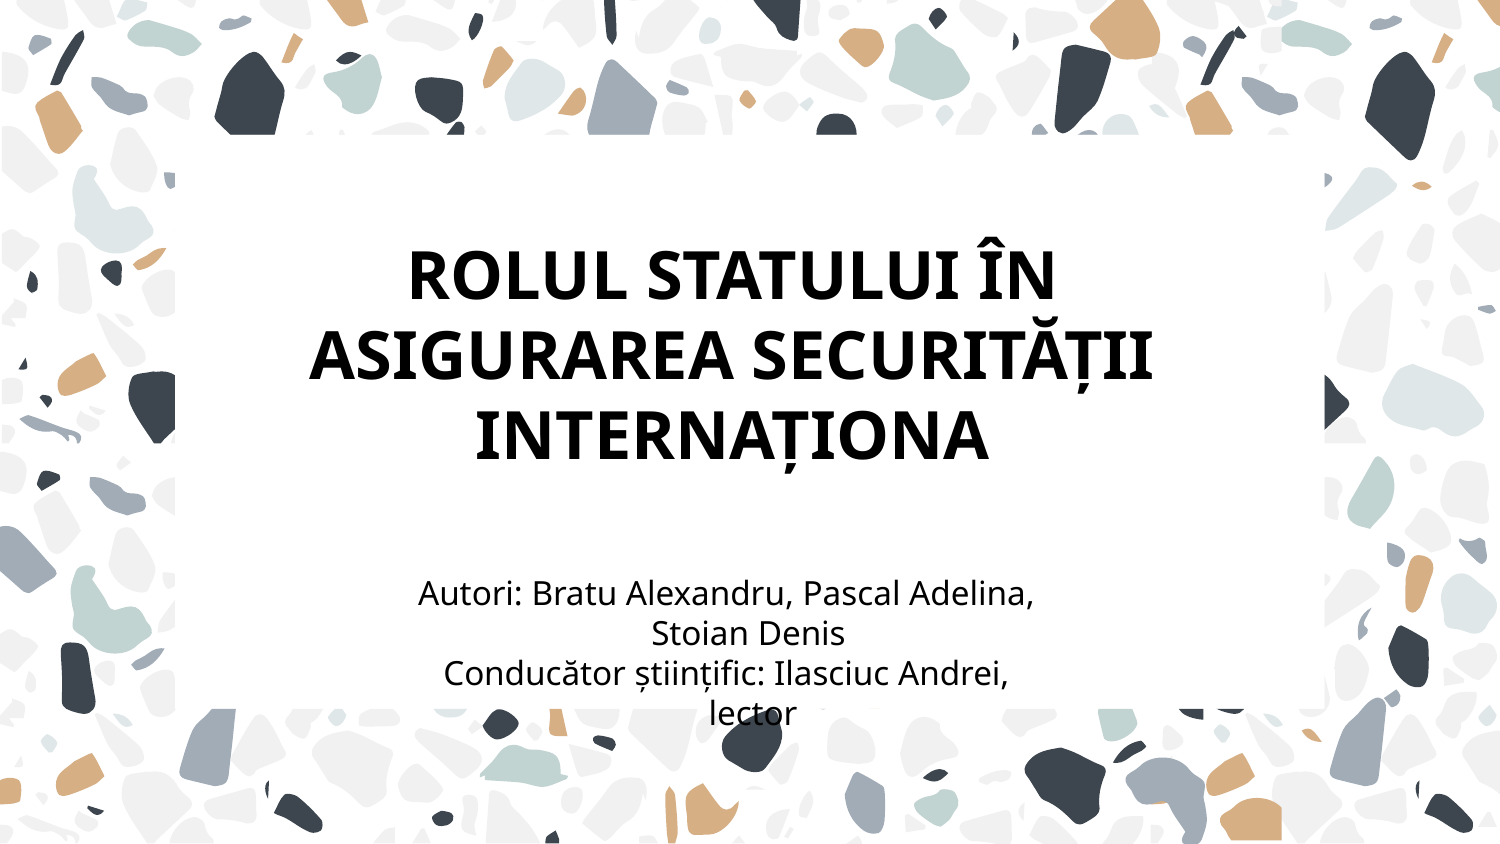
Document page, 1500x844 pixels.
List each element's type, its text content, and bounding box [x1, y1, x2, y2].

subtitle Autori: Bratu Alexandru, Pascal Adelina, Stoian Denis Conducător ştiinţific: Ilasciuc Andrei, lector [365, 557, 1066, 639]
title ROLUL STATULUI ÎN ASIGURAREA SECURITĂȚII INTERNAȚIONA [246, 135, 1220, 488]
text_box [175, 134, 1325, 709]
